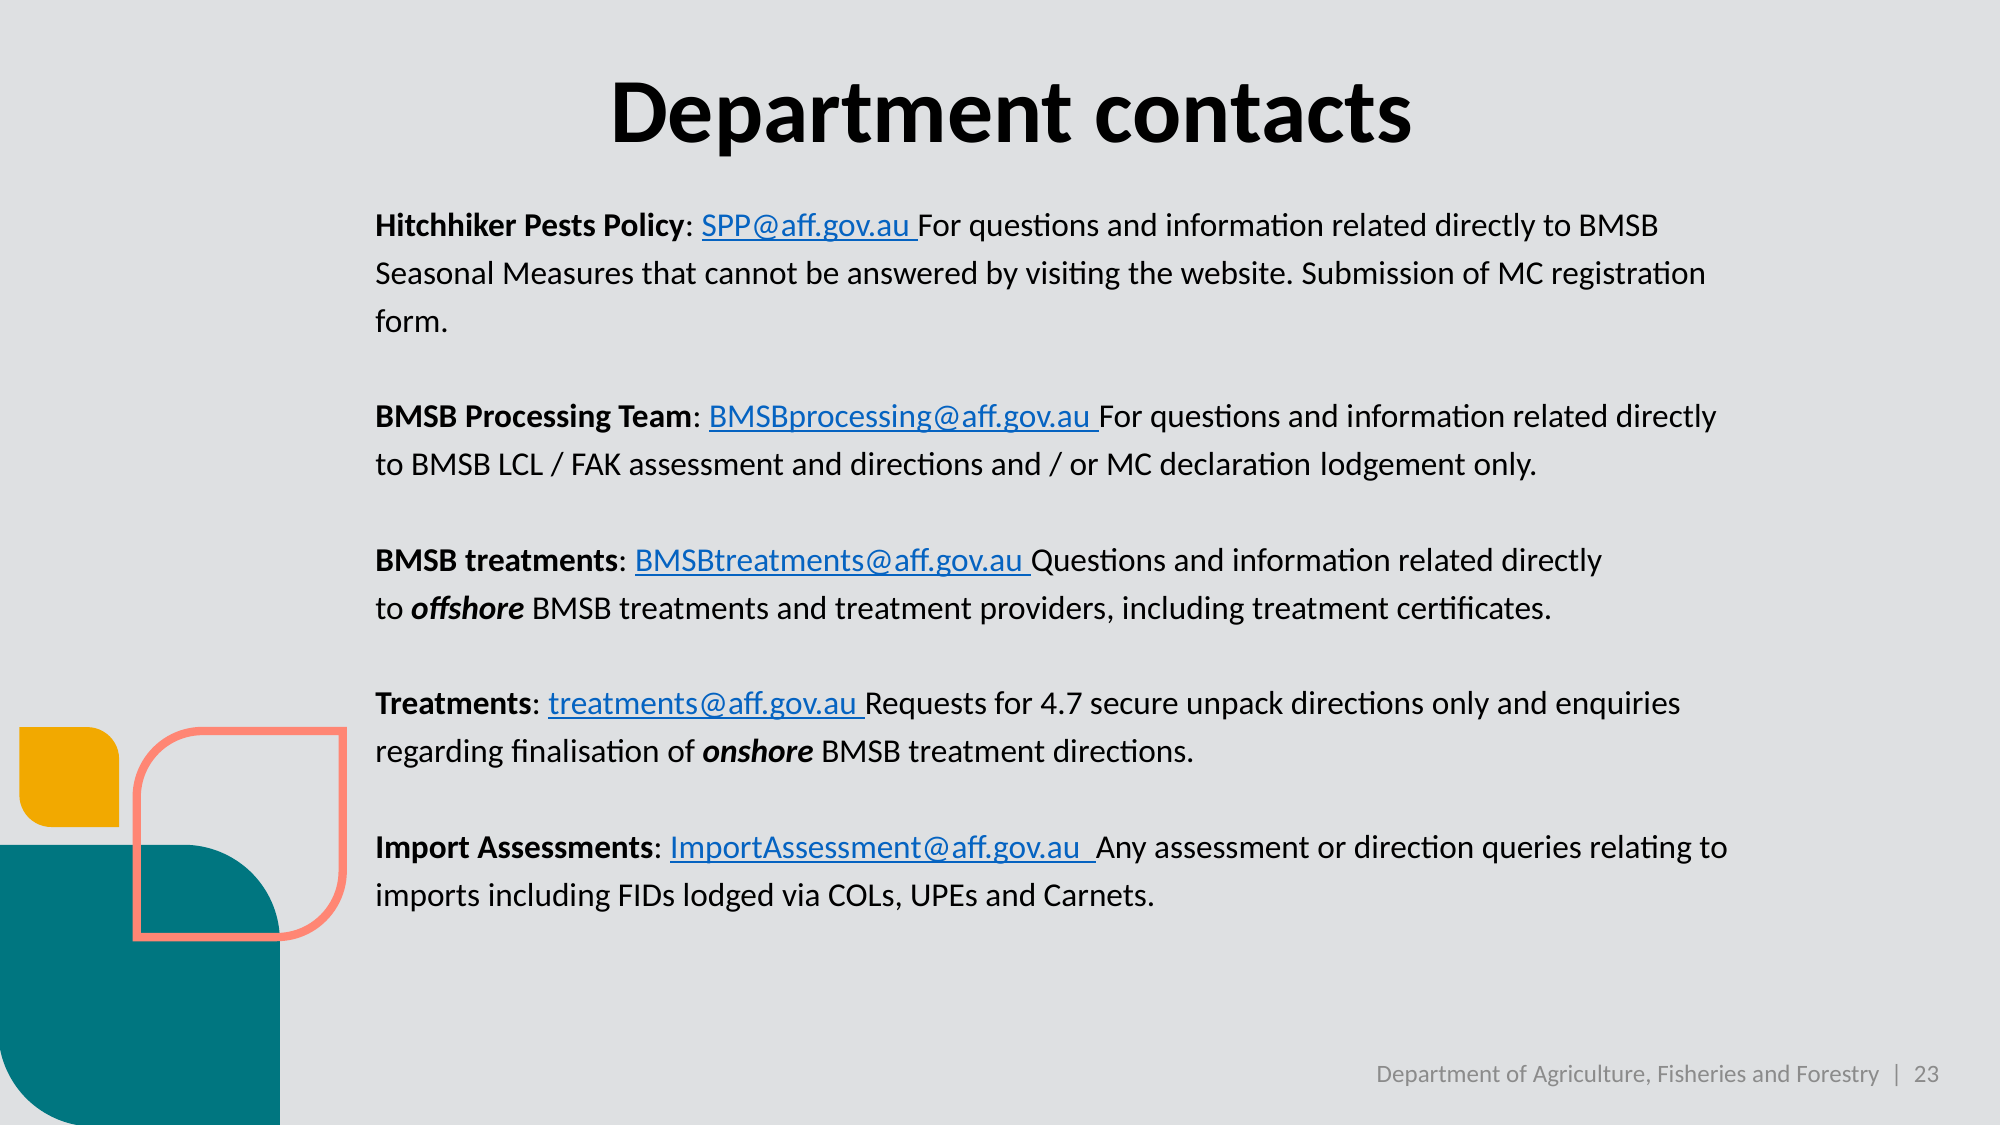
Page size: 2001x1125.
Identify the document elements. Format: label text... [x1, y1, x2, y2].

footer Department of Agriculture, Fisheries and Forestry | 23 [1280, 1042, 1956, 1103]
title Department contacts [161, 16, 1863, 209]
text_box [0, 727, 343, 1125]
text_box Hitchhiker Pests Policy: SPP@aff.gov.au For questions and information related directly to BMSB Seasonal Measures that cannot be answered by visiting the website. Submission of MC registration form. BMSB Processing Team: BMSBprocessing@aff.gov.au For questions and information related directly to BMSB LCL / FAK assessment and directions and / or MC declaration lodgement only. BMSB treatments: BMSBtreatments@aff.gov.au Questions and information related directly to offshore BMSB treatments and treatment providers, including treatment certificates. Treatments: treatments@aff.gov.au Requests for 4.7 secure unpack directions only and enquiries regarding finalisation of onshore BMSB treatment directions. Import Assessments: ImportAssessment@aff.gov.au Any assessment or direction queries relating to imports including FIDs lodged via COLs, UPEs and Carnets. [360, 187, 1765, 1075]
